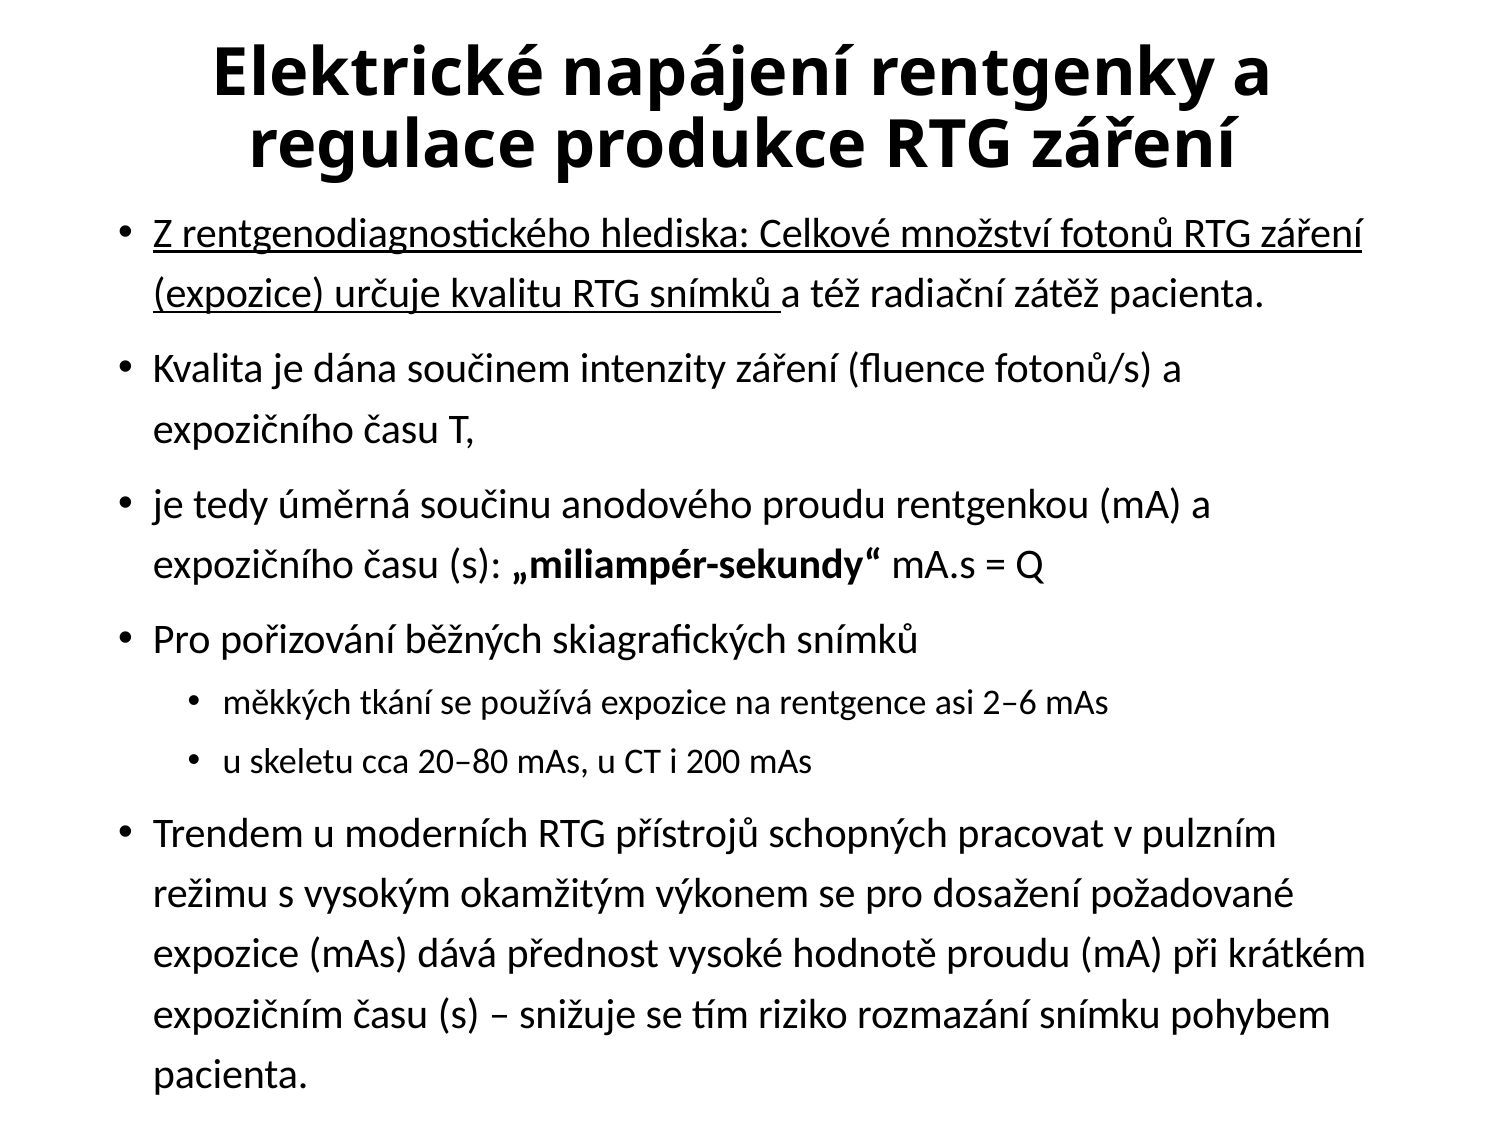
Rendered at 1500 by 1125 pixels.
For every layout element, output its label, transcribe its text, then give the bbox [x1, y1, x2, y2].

text_box Z rentgenodiagnostického hlediska: Celkové množství fotonů RTG záření (expozice) určuje kvalitu RTG snímků a též radiační zátěž pacienta. Kvalita je dána součinem intenzity záření (fluence fotonů/s) a expozičního času T, je tedy úměrná součinu anodového proudu rentgenkou (mA) a expozičního času (s): „miliampér-sekundy“ mA.s = Q Pro pořizování běžných skiagrafických snímků měkkých tkání se používá expozice na rentgence asi 2–6 mAs u skeletu cca 20–80 mAs, u CT i 200 mAs Trendem u moderních RTG přístrojů schopných pracovat v pulzním režimu s vysokým okamžitým výkonem se pro dosažení požadované expozice (mAs) dává přednost vysoké hodnotě proudu (mA) při krátkém expozičním času (s) – snižuje se tím riziko rozmazání snímku pohybem pacienta. [103, 187, 1397, 1118]
text_box Elektrické napájení rentgenky a regulace produkce RTG záření [44, 1, 1441, 219]
